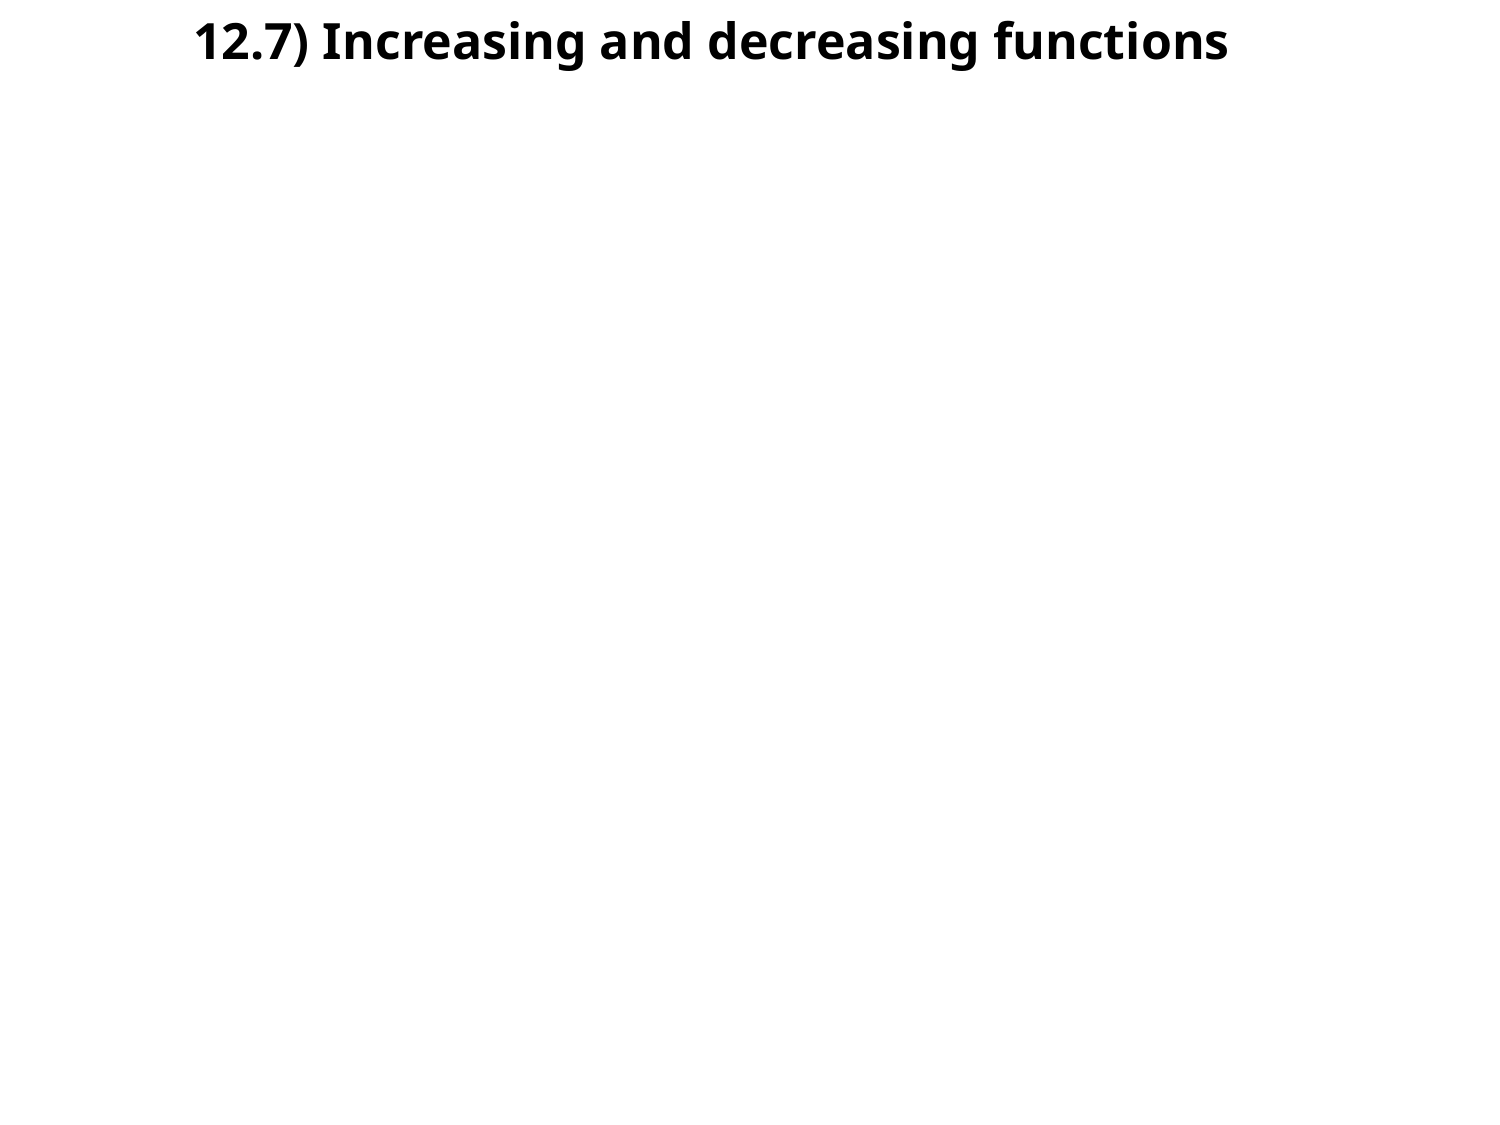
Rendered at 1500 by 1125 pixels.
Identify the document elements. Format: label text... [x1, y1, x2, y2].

title 12.7) Increasing and decreasing functions [0, 0, 1424, 87]
